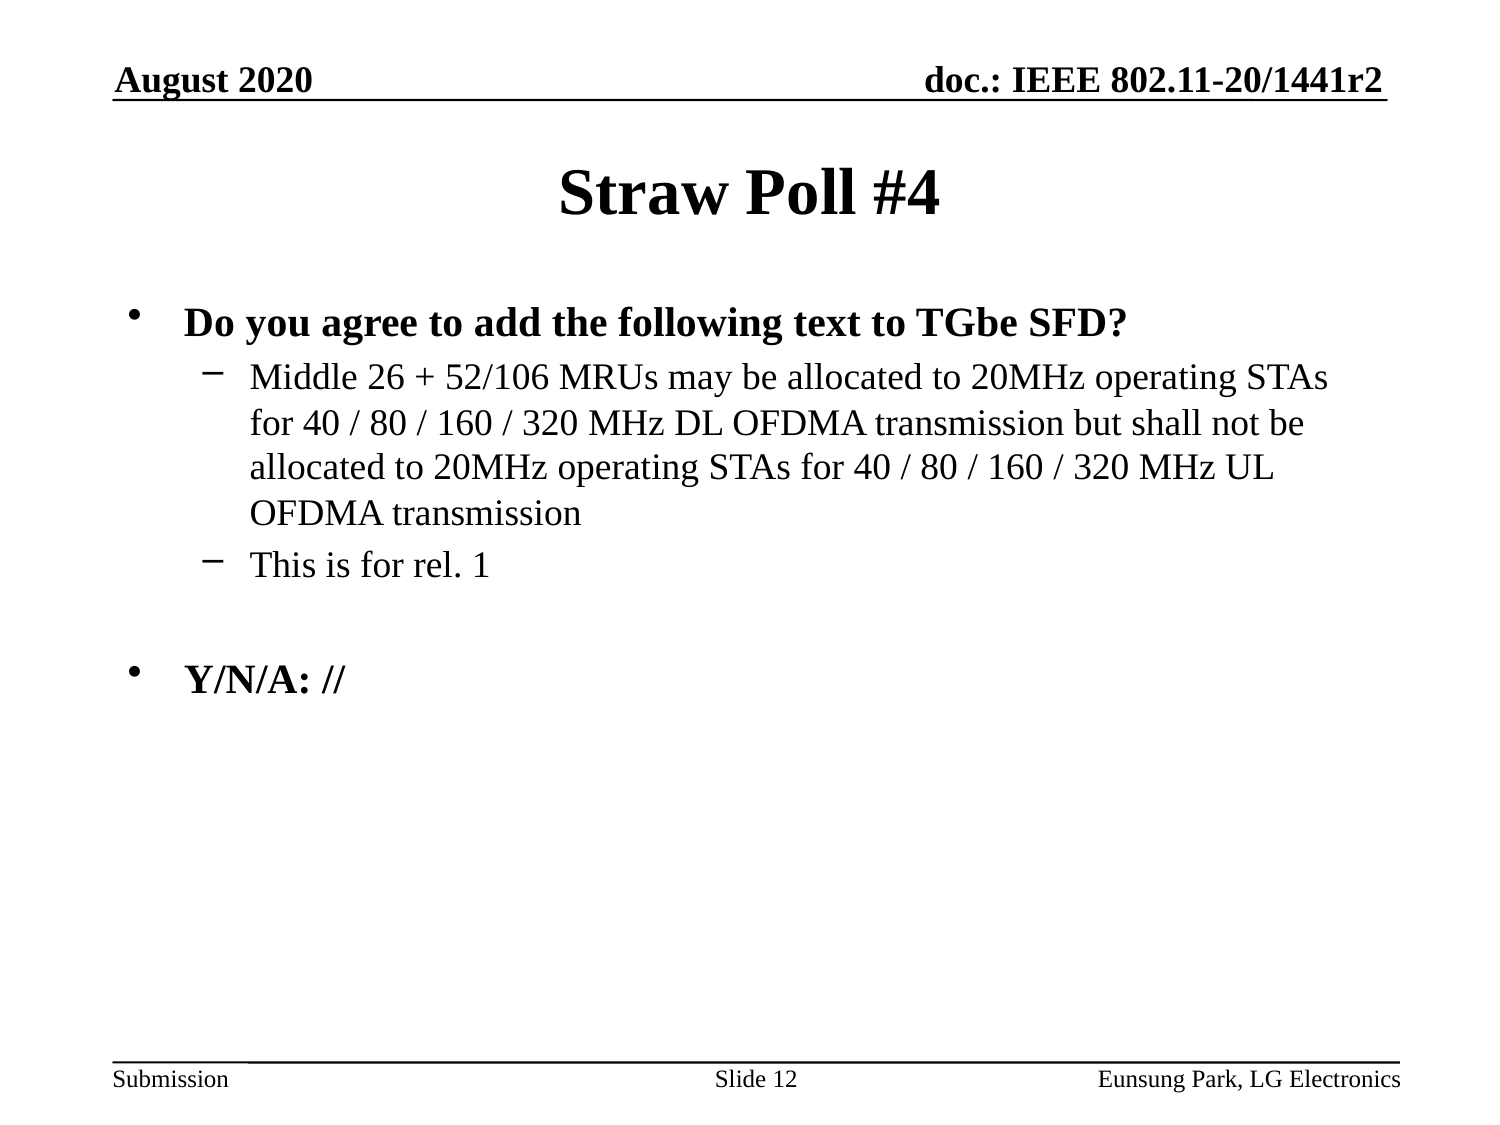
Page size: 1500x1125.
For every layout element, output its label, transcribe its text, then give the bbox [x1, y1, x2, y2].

slide_number Slide 12 [712, 1061, 800, 1093]
list Do you agree to add the following text to TGbe SFD? Middle 26 + 52/106 MRUs may be allocated to 20MHz operating STAs for 40 / 80 / 160 / 320 MHz DL OFDMA transmission but shall not be allocated to 20MHz operating STAs for 40 / 80 / 160 / 320 MHz UL OFDMA transmission This is for rel. 1 Y/N/A: // [112, 287, 1388, 1000]
footer Eunsung Park, LG Electronics [1038, 1061, 1402, 1093]
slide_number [114, 54, 374, 101]
title Straw Poll #4 [112, 112, 1388, 263]
